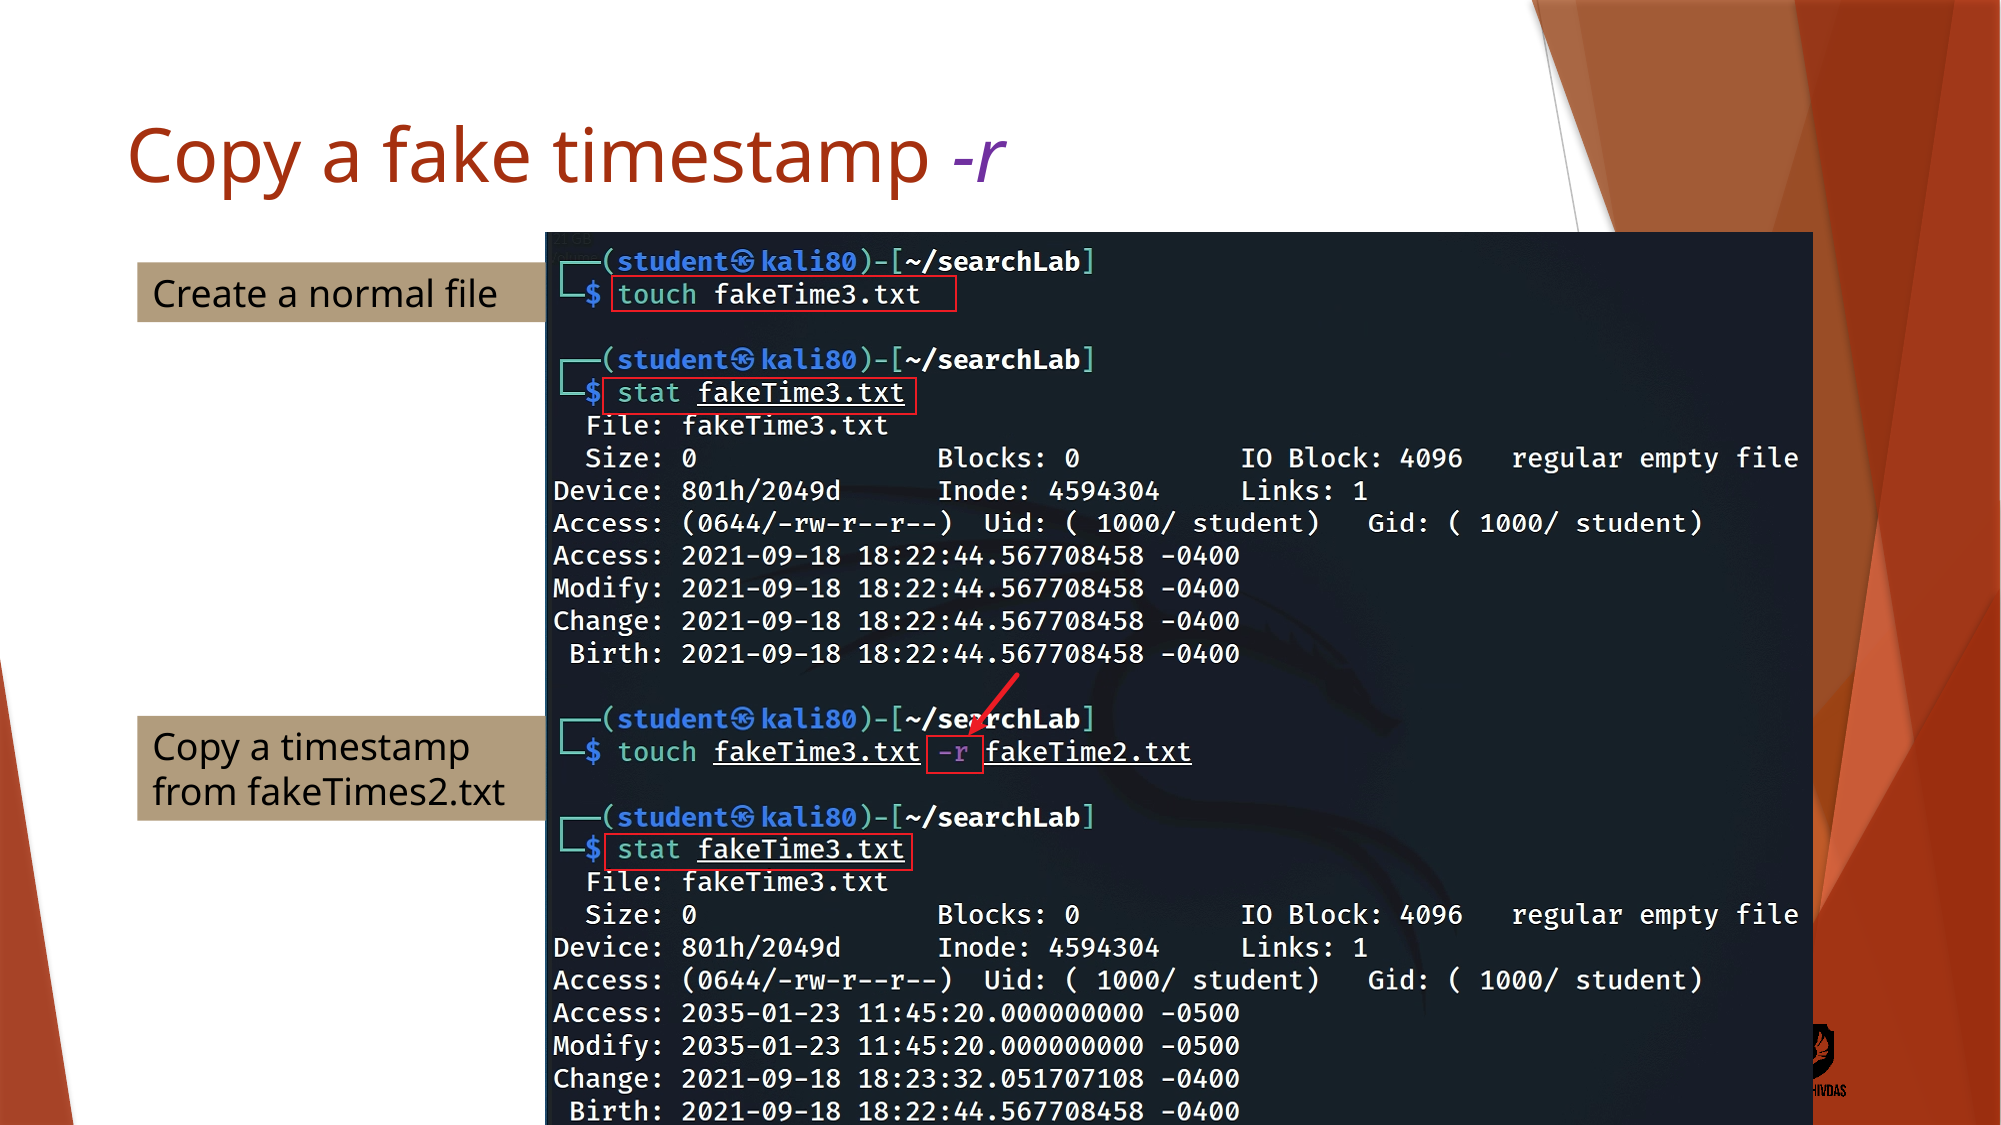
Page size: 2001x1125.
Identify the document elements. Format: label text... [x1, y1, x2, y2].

text_box Create a normal file [137, 262, 540, 323]
picture [545, 231, 1856, 1125]
title Copy a fake timestamp -r [111, 99, 1522, 317]
text_box Copy a timestamp from fakeTimes2.txt [137, 715, 540, 821]
